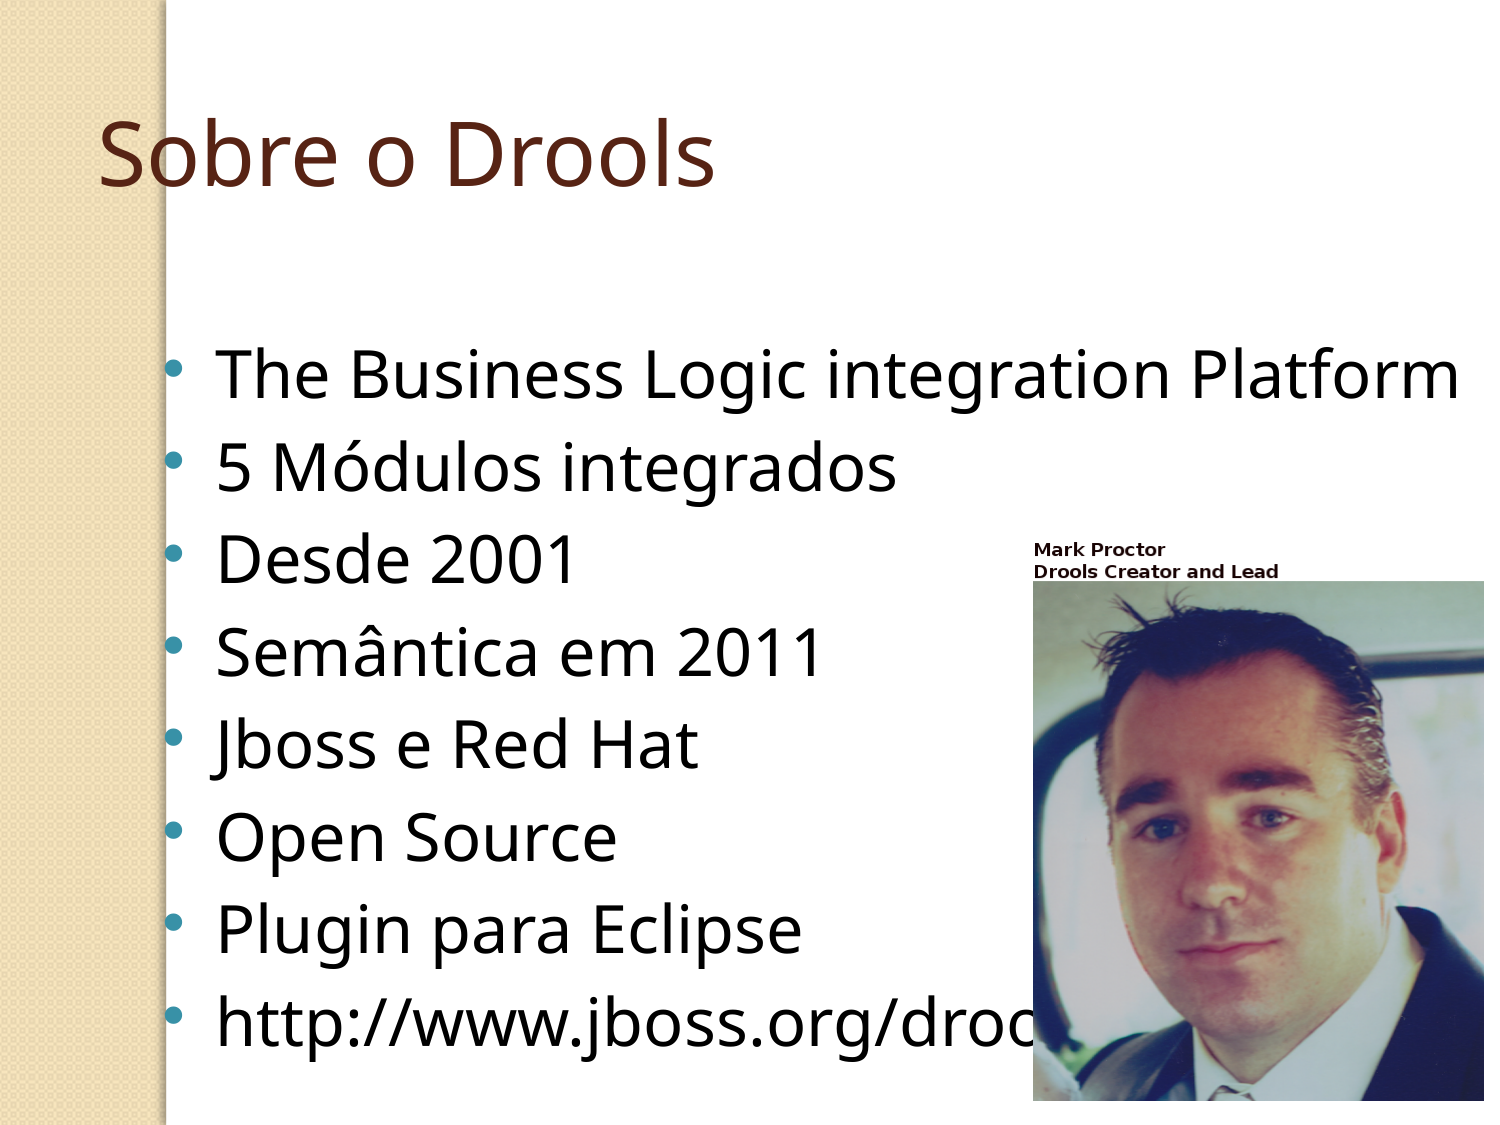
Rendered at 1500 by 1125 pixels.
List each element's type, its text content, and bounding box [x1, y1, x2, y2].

text_box Sobre o Drools [82, 90, 1500, 298]
text_box The Business Logic integration Platform 5 Módulos integrados Desde 2001 Semântica em 2011 Jboss e Red Hat Open Source Plugin para Eclipse http://www.jboss.org/drools [129, 324, 1489, 1125]
picture [1033, 531, 1484, 1101]
